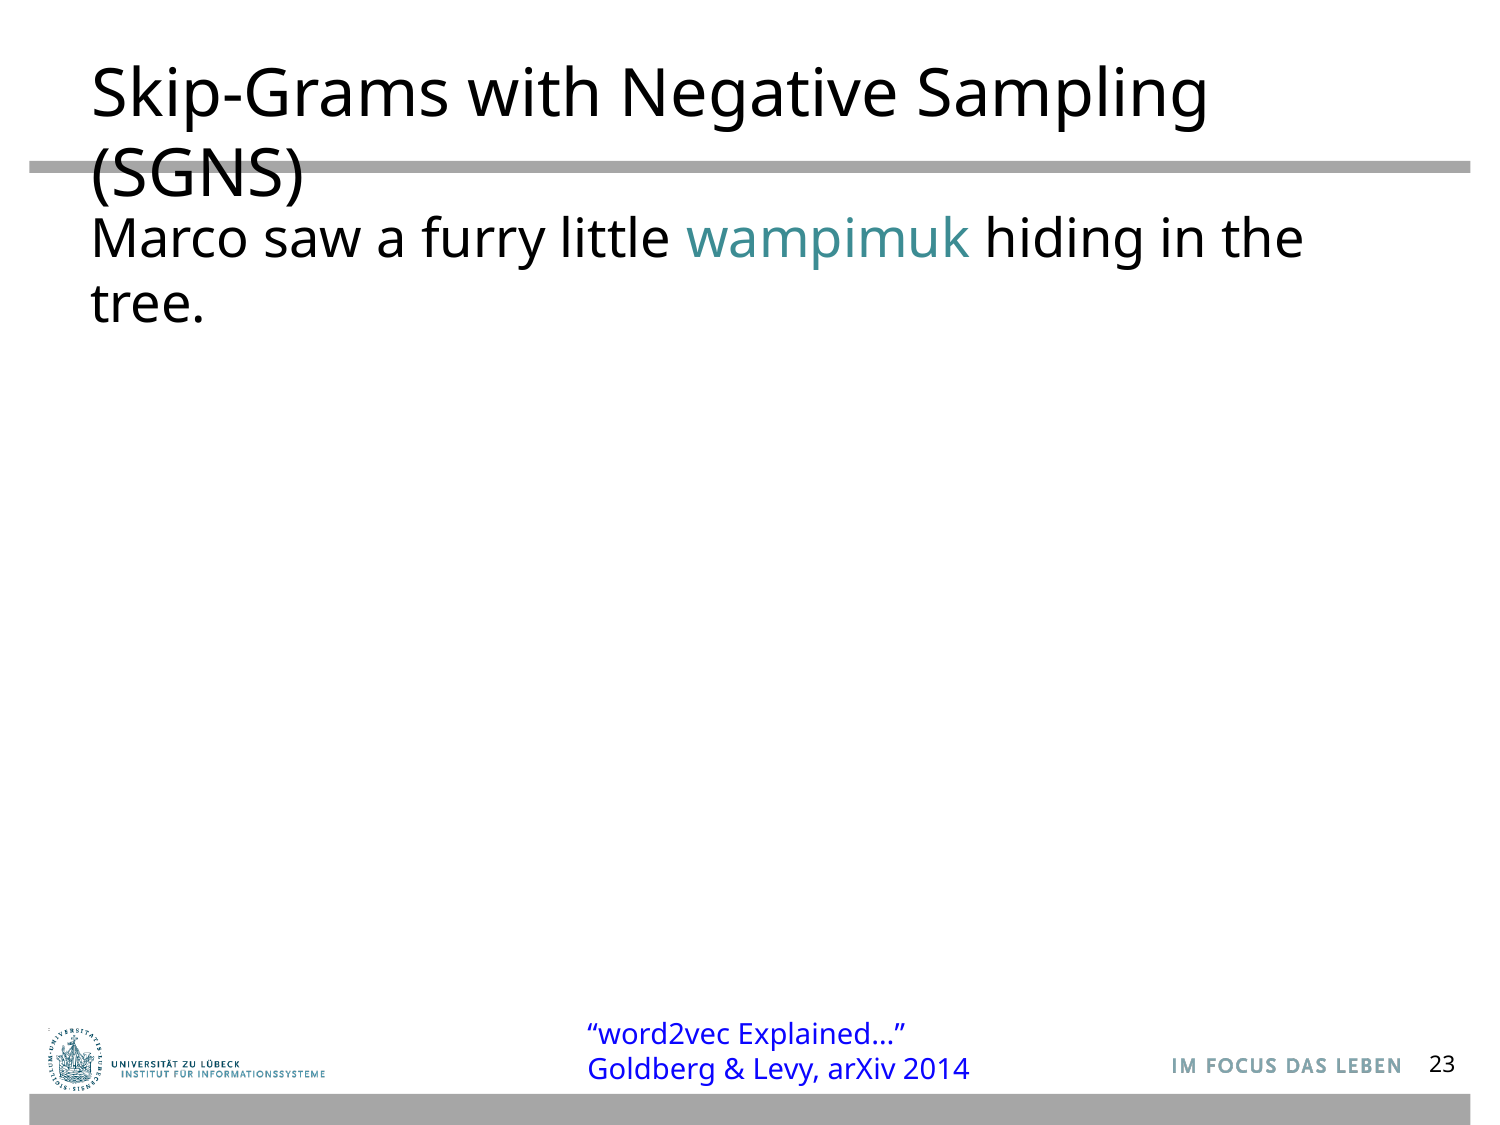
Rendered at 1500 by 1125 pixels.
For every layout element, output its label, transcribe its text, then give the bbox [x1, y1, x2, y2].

title Skip-Grams with Negative Sampling (SGNS) [76, 42, 1427, 126]
picture [1173, 1058, 1305, 1073]
list Marco saw a furry little wampimuk hiding in the tree. [75, 196, 1425, 1012]
slide_number 23 [1305, 1050, 1471, 1083]
text_box “word2vec Explained…” Goldberg & Levy, arXiv 2014 [572, 1008, 1081, 1093]
